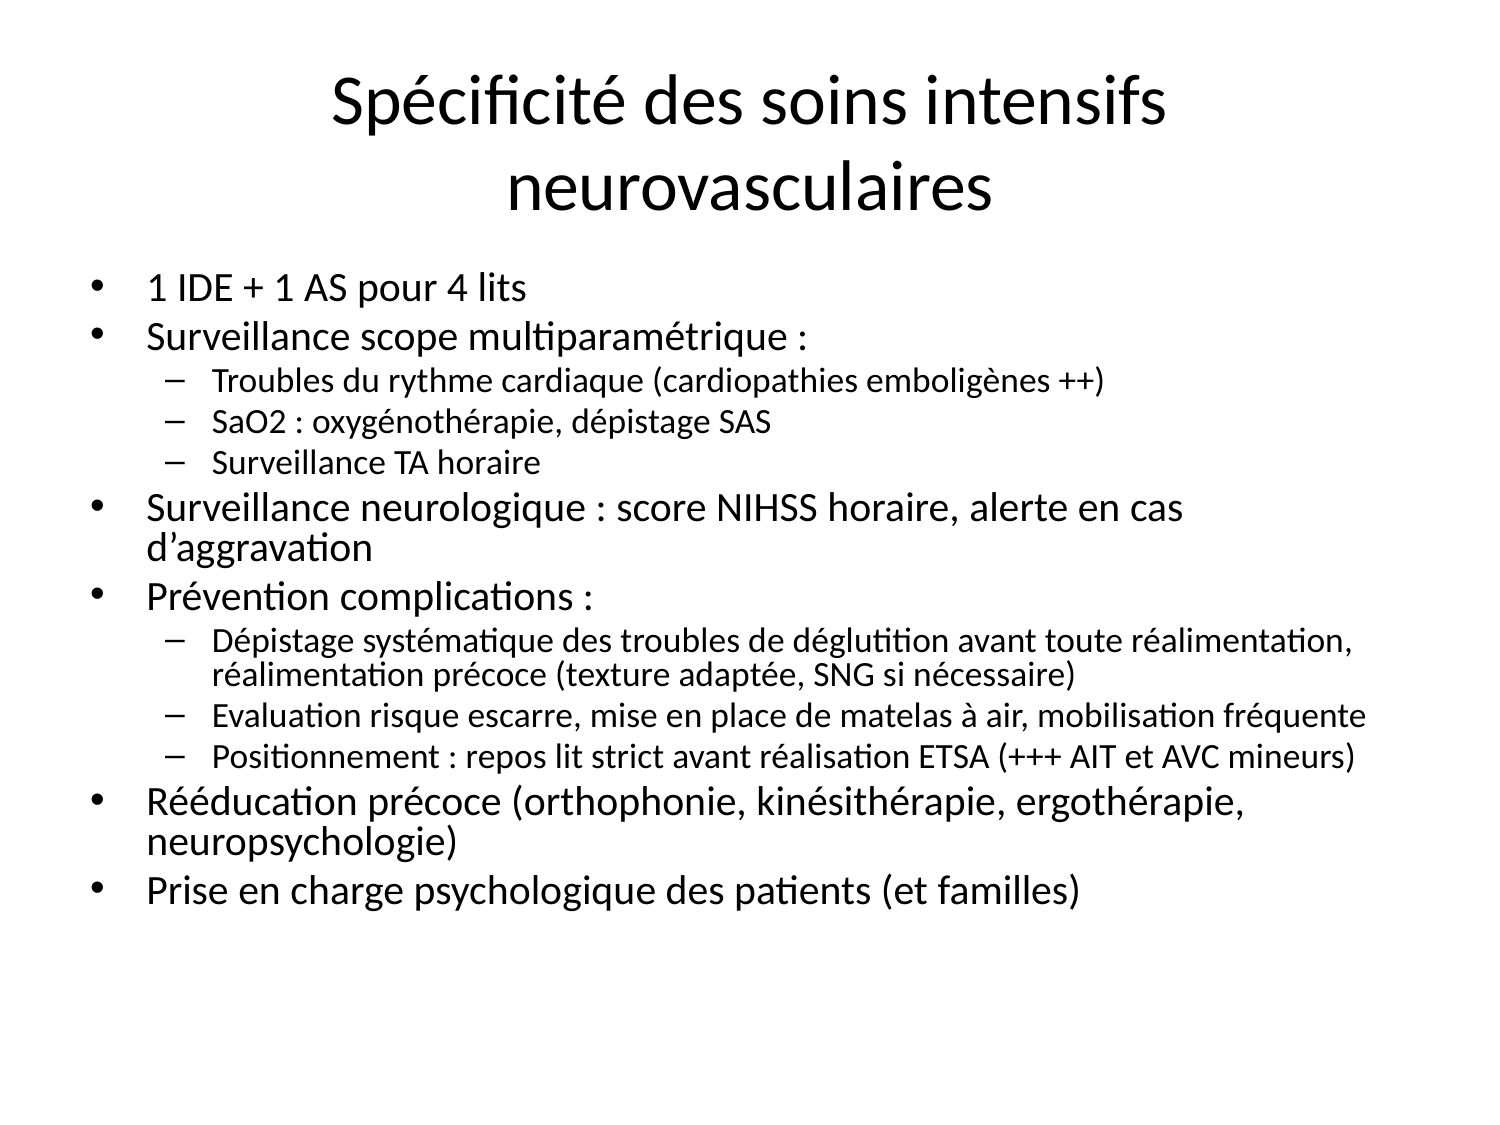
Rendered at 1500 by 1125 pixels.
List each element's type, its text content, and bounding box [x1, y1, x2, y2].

title Spécificité des soins intensifs neurovasculaires [75, 45, 1425, 233]
list 1 IDE + 1 AS pour 4 lits Surveillance scope multiparamétrique : Troubles du rythme cardiaque (cardiopathies emboligènes ++) SaO2 : oxygénothérapie, dépistage SAS Surveillance TA horaire Surveillance neurologique : score NIHSS horaire, alerte en cas d’aggravation Prévention complications : Dépistage systématique des troubles de déglutition avant toute réalimentation, réalimentation précoce (texture adaptée, SNG si nécessaire) Evaluation risque escarre, mise en place de matelas à air, mobilisation fréquente Positionnement : repos lit strict avant réalisation ETSA (+++ AIT et AVC mineurs) Rééducation précoce (orthophonie, kinésithérapie, ergothérapie, neuropsychologie) Prise en charge psychologique des patients (et familles) [75, 262, 1425, 1061]
